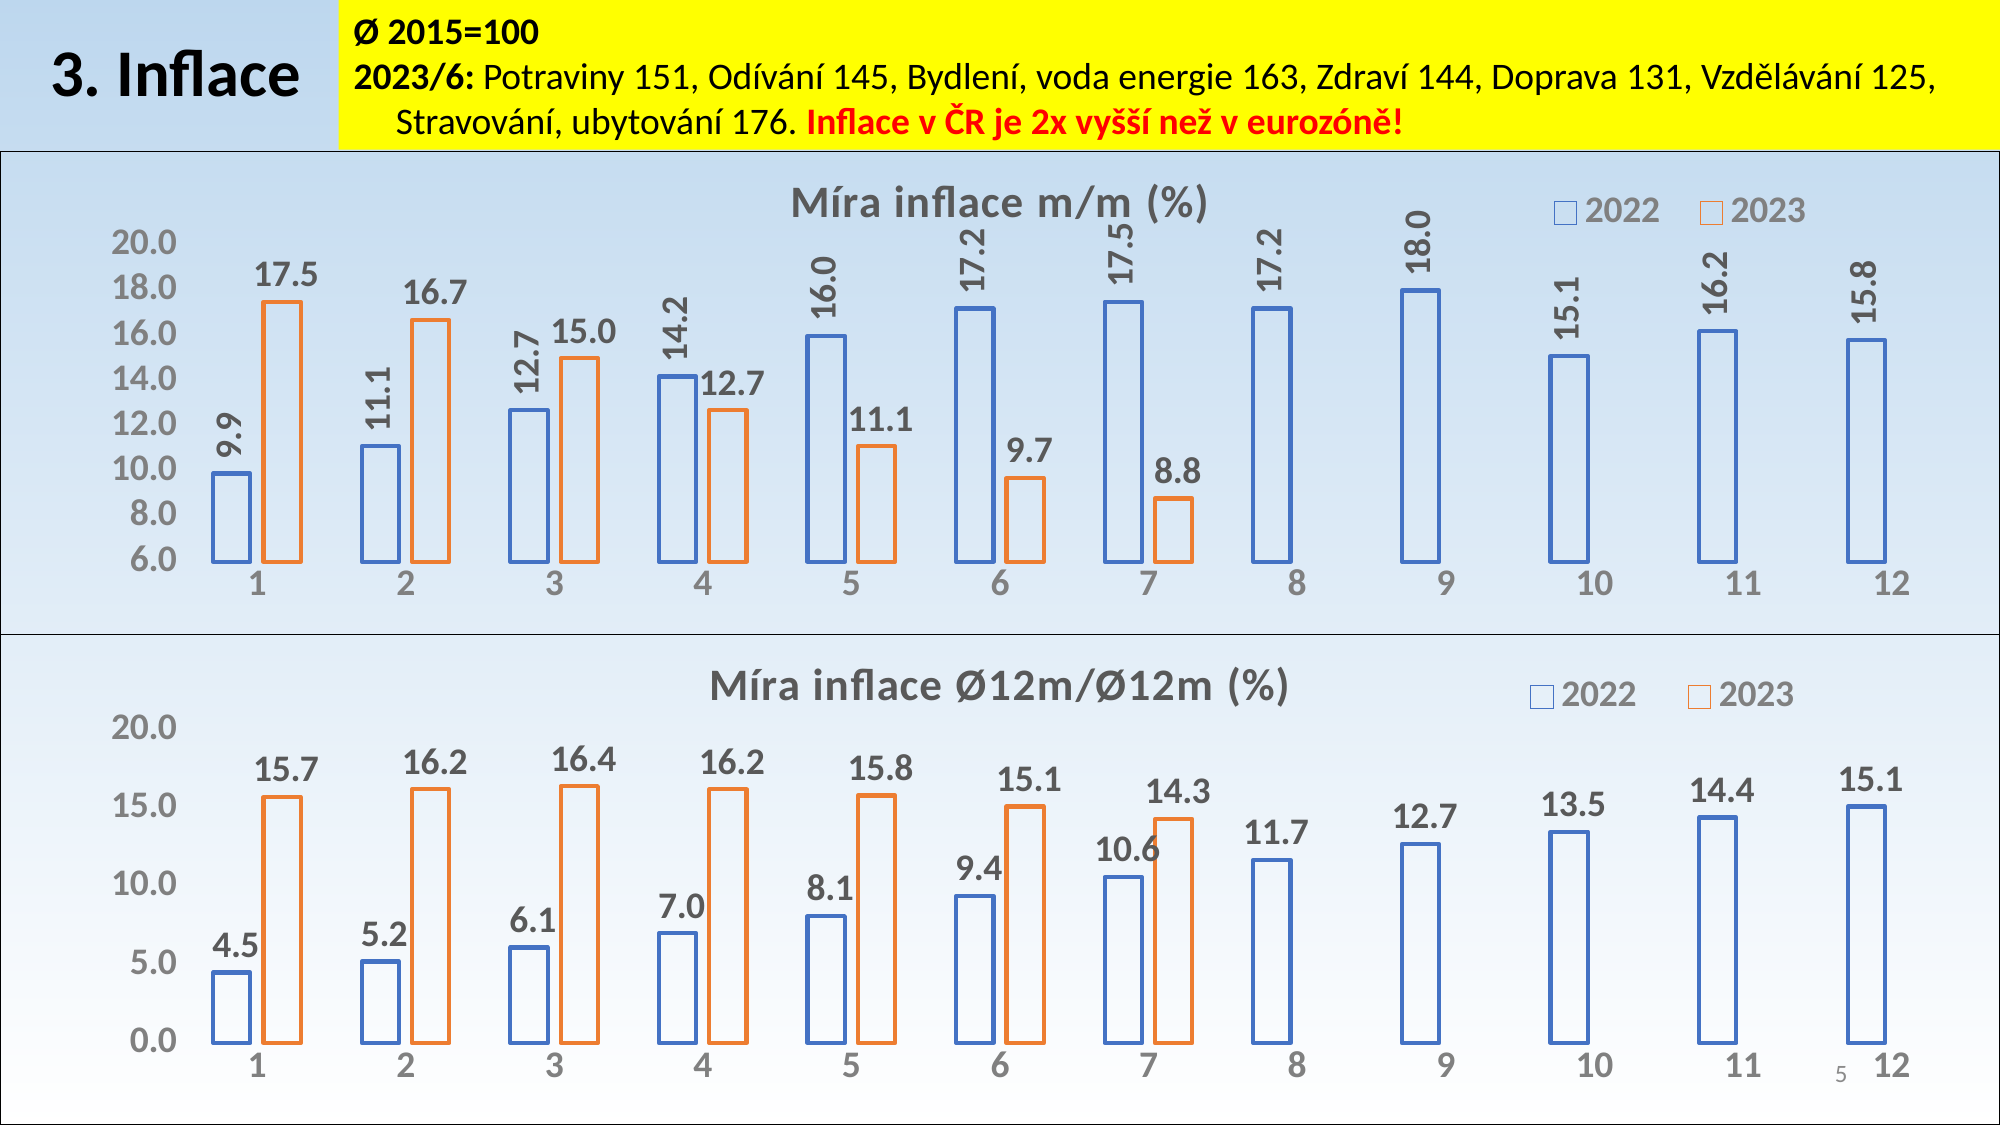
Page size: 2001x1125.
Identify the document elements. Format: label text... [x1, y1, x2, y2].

chart [0, 151, 2000, 1125]
text_box 3. Inflace [35, 22, 317, 117]
text_box Ø 2015=100 2023/6: Potraviny 151, Odívání 145, Bydlení, voda energie 163, Zdraví 144, Doprava 131, Vzdělávání 125, Stravování, ubytování 176. Inflace v ČR je 2x vyšší než v eurozóně! [338, 0, 2000, 150]
